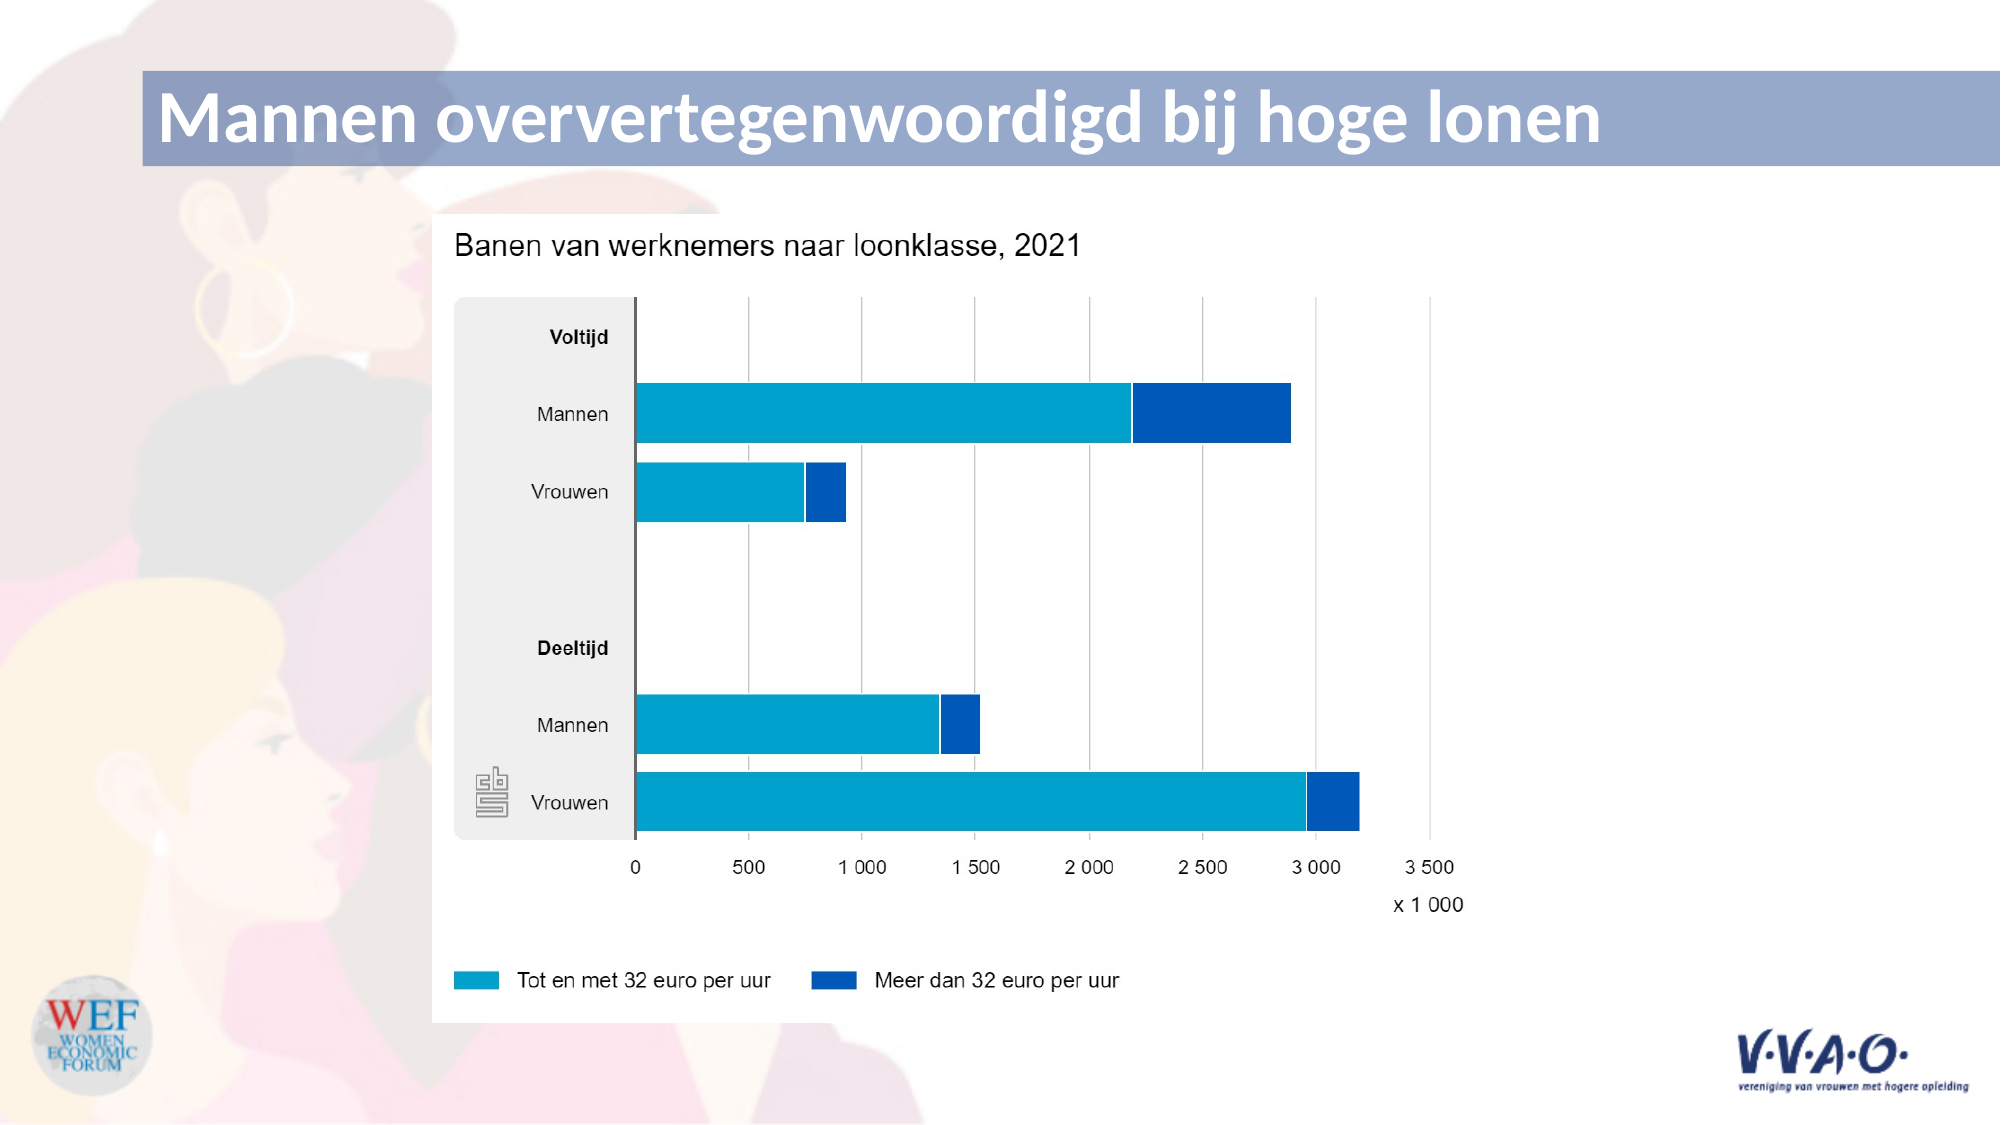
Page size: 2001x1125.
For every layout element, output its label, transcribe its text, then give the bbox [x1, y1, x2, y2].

picture [0, 0, 2001, 1125]
text_box Mannen oververtegenwoordigd bij hoge lonen [142, 70, 2000, 167]
